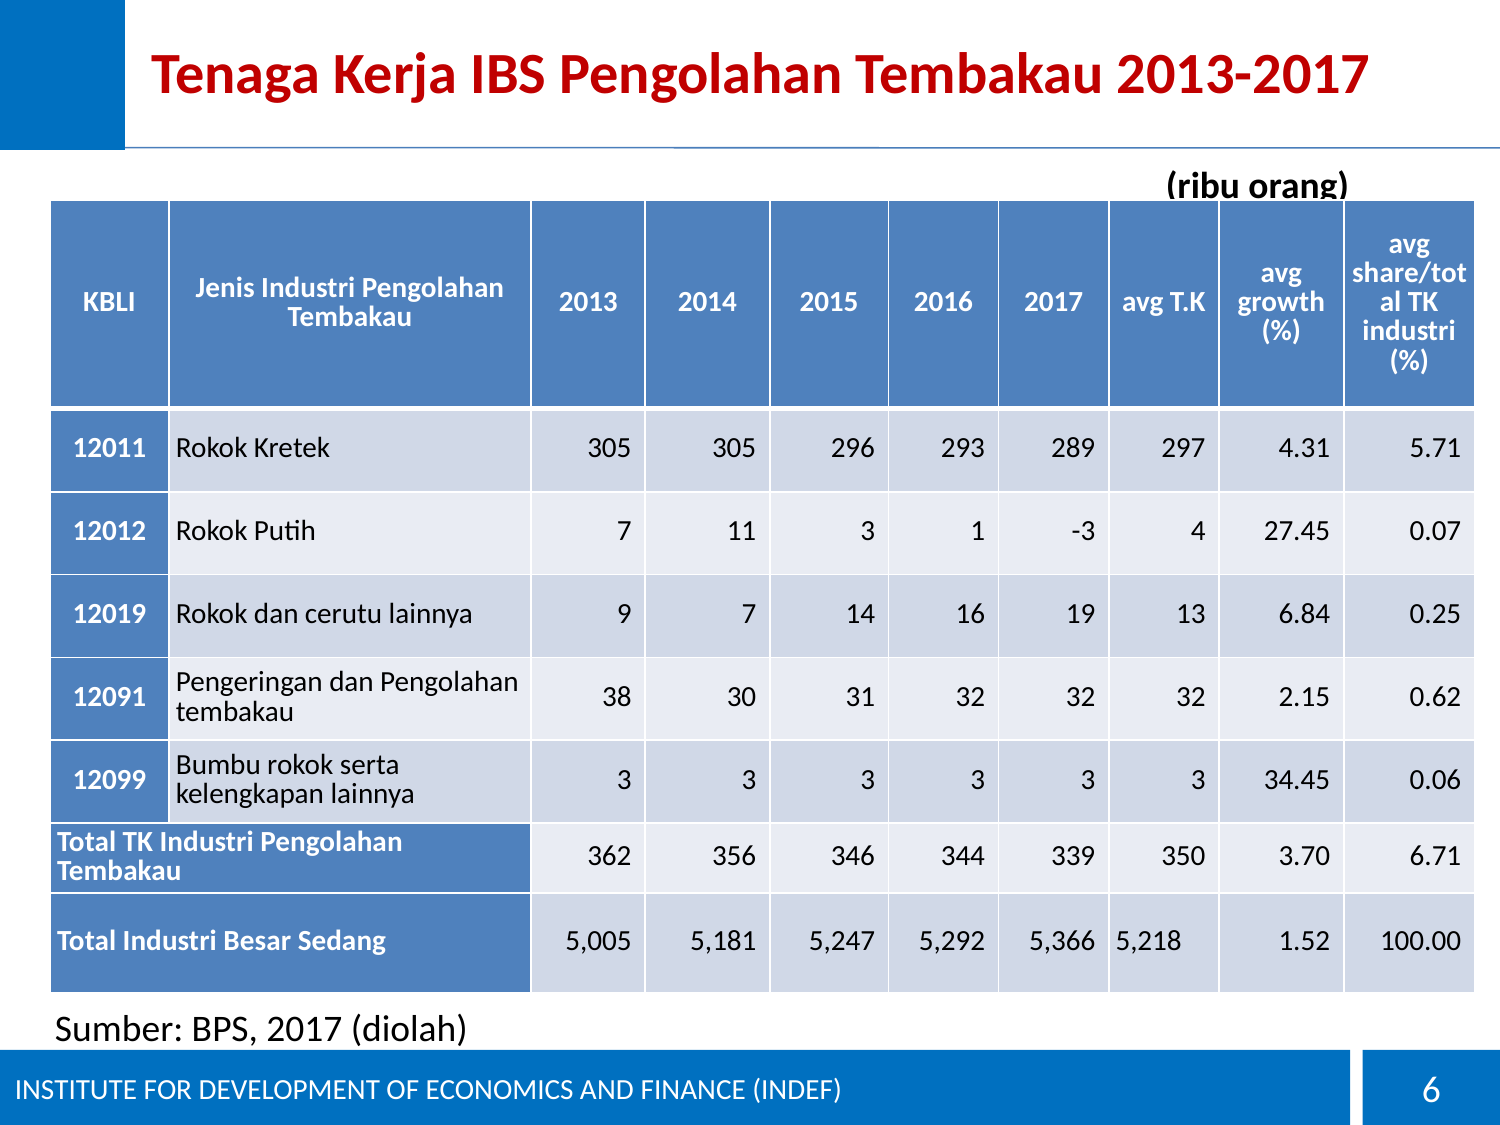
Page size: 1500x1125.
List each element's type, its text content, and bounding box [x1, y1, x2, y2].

table_header 2017 [999, 201, 1108, 406]
table_cell 1.52 [1220, 894, 1343, 992]
table_cell 344 [889, 824, 998, 892]
table_cell 3 [889, 741, 998, 822]
table_cell 3 [999, 741, 1108, 822]
table_cell 3 [1110, 741, 1218, 822]
text_box (ribu orang) [1151, 159, 1365, 199]
table_cell Pengeringan dan Pengolahan tembakau [170, 658, 530, 739]
table_cell Total Industri Besar Sedang [51, 894, 530, 992]
text_box Sumber: BPS, 2017 (diolah) [40, 985, 484, 1057]
table_cell 350 [1110, 824, 1218, 892]
table_cell 19 [999, 575, 1108, 657]
table_header 2016 [889, 201, 998, 406]
table_cell 12012 [51, 493, 168, 574]
table_header 2014 [646, 201, 769, 406]
text_box 6 [1360, 1048, 1500, 1125]
table_header KBLI [51, 201, 168, 406]
table_cell 0.62 [1345, 658, 1474, 739]
table_cell 362 [532, 824, 644, 892]
table_cell 3 [771, 493, 888, 574]
table_cell 6.71 [1345, 824, 1474, 892]
table_cell 5,247 [771, 894, 888, 992]
table_cell 305 [532, 411, 644, 491]
table_cell 6.84 [1220, 575, 1343, 657]
table_cell 32 [1110, 658, 1218, 739]
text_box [0, 0, 1500, 151]
table_cell 5,366 [999, 894, 1108, 992]
table_cell Rokok Kretek [170, 411, 530, 491]
table_cell 30 [646, 658, 769, 739]
table_cell 100.00 [1345, 894, 1474, 992]
table_cell 293 [889, 411, 998, 491]
table_cell 7 [646, 575, 769, 657]
table_cell 3 [771, 741, 888, 822]
table_cell Rokok dan cerutu lainnya [170, 575, 530, 657]
table_cell 346 [771, 824, 888, 892]
table_cell 0.07 [1345, 493, 1474, 574]
table_cell 3 [646, 741, 769, 822]
table_cell 31 [771, 658, 888, 739]
table_header avg share/total TK industri (%) [1345, 201, 1474, 406]
table_cell 0.25 [1345, 575, 1474, 657]
table_cell 1 [889, 493, 998, 574]
table_cell -3 [999, 493, 1108, 574]
table_cell 3.70 [1220, 824, 1343, 892]
table_cell 12099 [51, 741, 168, 822]
table_cell Bumbu rokok serta kelengkapan lainnya [170, 741, 530, 822]
table_cell 5,218 [1110, 894, 1218, 992]
table_cell 7 [532, 493, 644, 574]
table_cell 289 [999, 411, 1108, 491]
table_cell Rokok Putih [170, 493, 530, 574]
table_cell 16 [889, 575, 998, 657]
table_header 2015 [771, 201, 888, 406]
table_cell 297 [1110, 411, 1218, 491]
table_cell 32 [999, 658, 1108, 739]
table_cell 305 [646, 411, 769, 491]
table_cell 5.71 [1345, 411, 1474, 491]
table_cell 9 [532, 575, 644, 657]
table_header avg T.K [1110, 201, 1218, 406]
table_cell Total TK Industri Pengolahan Tembakau [51, 824, 530, 892]
table_cell 14 [771, 575, 888, 657]
table_cell 38 [532, 658, 644, 739]
table_cell 0.06 [1345, 741, 1474, 822]
table_cell 12011 [51, 411, 168, 491]
text_box INSTITUTE FOR DEVELOPMENT OF ECONOMICS AND FINANCE (INDEF) [0, 1048, 1352, 1125]
table_header Jenis Industri Pengolahan Tembakau [170, 201, 530, 406]
table_cell 32 [889, 658, 998, 739]
table_cell 5,005 [532, 894, 644, 992]
table_cell 12019 [51, 575, 168, 657]
table_cell 11 [646, 493, 769, 574]
table_cell 12091 [51, 658, 168, 739]
table_cell 356 [646, 824, 769, 892]
table_cell 3 [532, 741, 644, 822]
table_cell 4 [1110, 493, 1218, 574]
table_cell 4.31 [1220, 411, 1343, 491]
table_cell 34.45 [1220, 741, 1343, 822]
table_cell 27.45 [1220, 493, 1343, 574]
table_cell 339 [999, 824, 1108, 892]
table_header 2013 [532, 201, 644, 406]
table_cell 5,292 [889, 894, 998, 992]
table_cell 5,181 [646, 894, 769, 992]
table_header avg growth (%) [1220, 201, 1343, 406]
table_cell 13 [1110, 575, 1218, 657]
table_cell 296 [771, 411, 888, 491]
table_cell 2.15 [1220, 658, 1343, 739]
